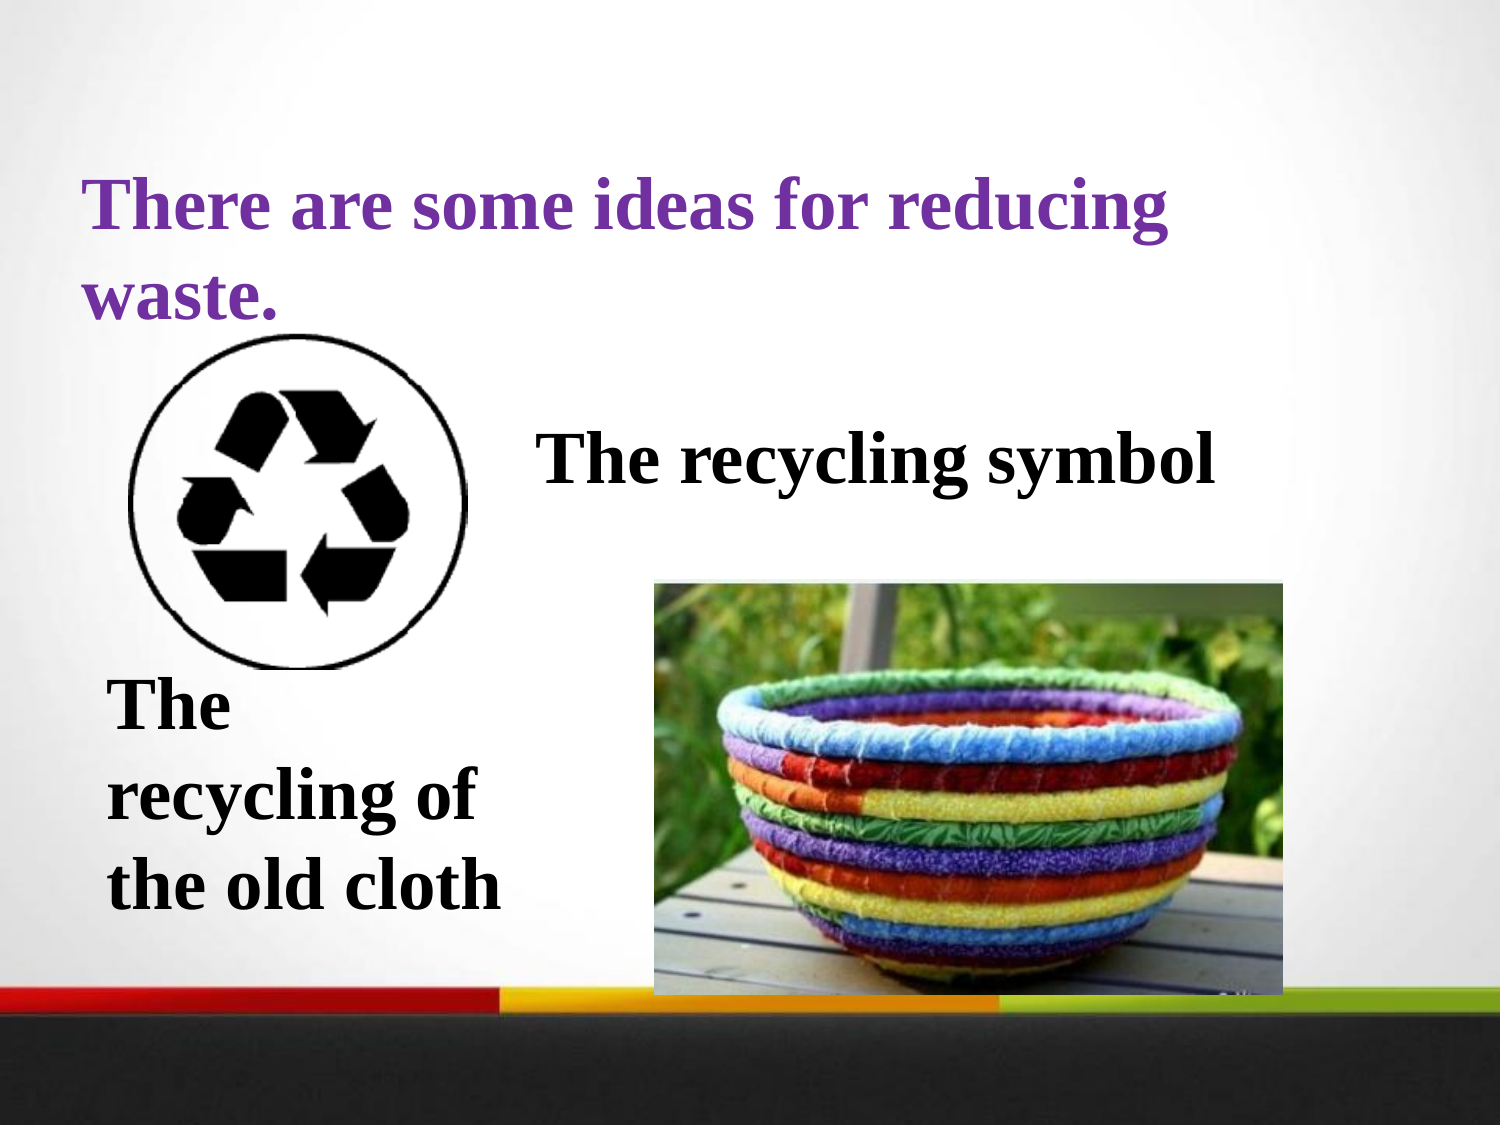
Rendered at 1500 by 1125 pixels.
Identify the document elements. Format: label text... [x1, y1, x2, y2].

text_box The recycling of the old cloth [92, 647, 552, 932]
text_box There are some ideas for reducing waste. [66, 147, 1323, 343]
picture [0, 0, 1500, 1125]
text_box The recycling symbol [520, 401, 1233, 506]
